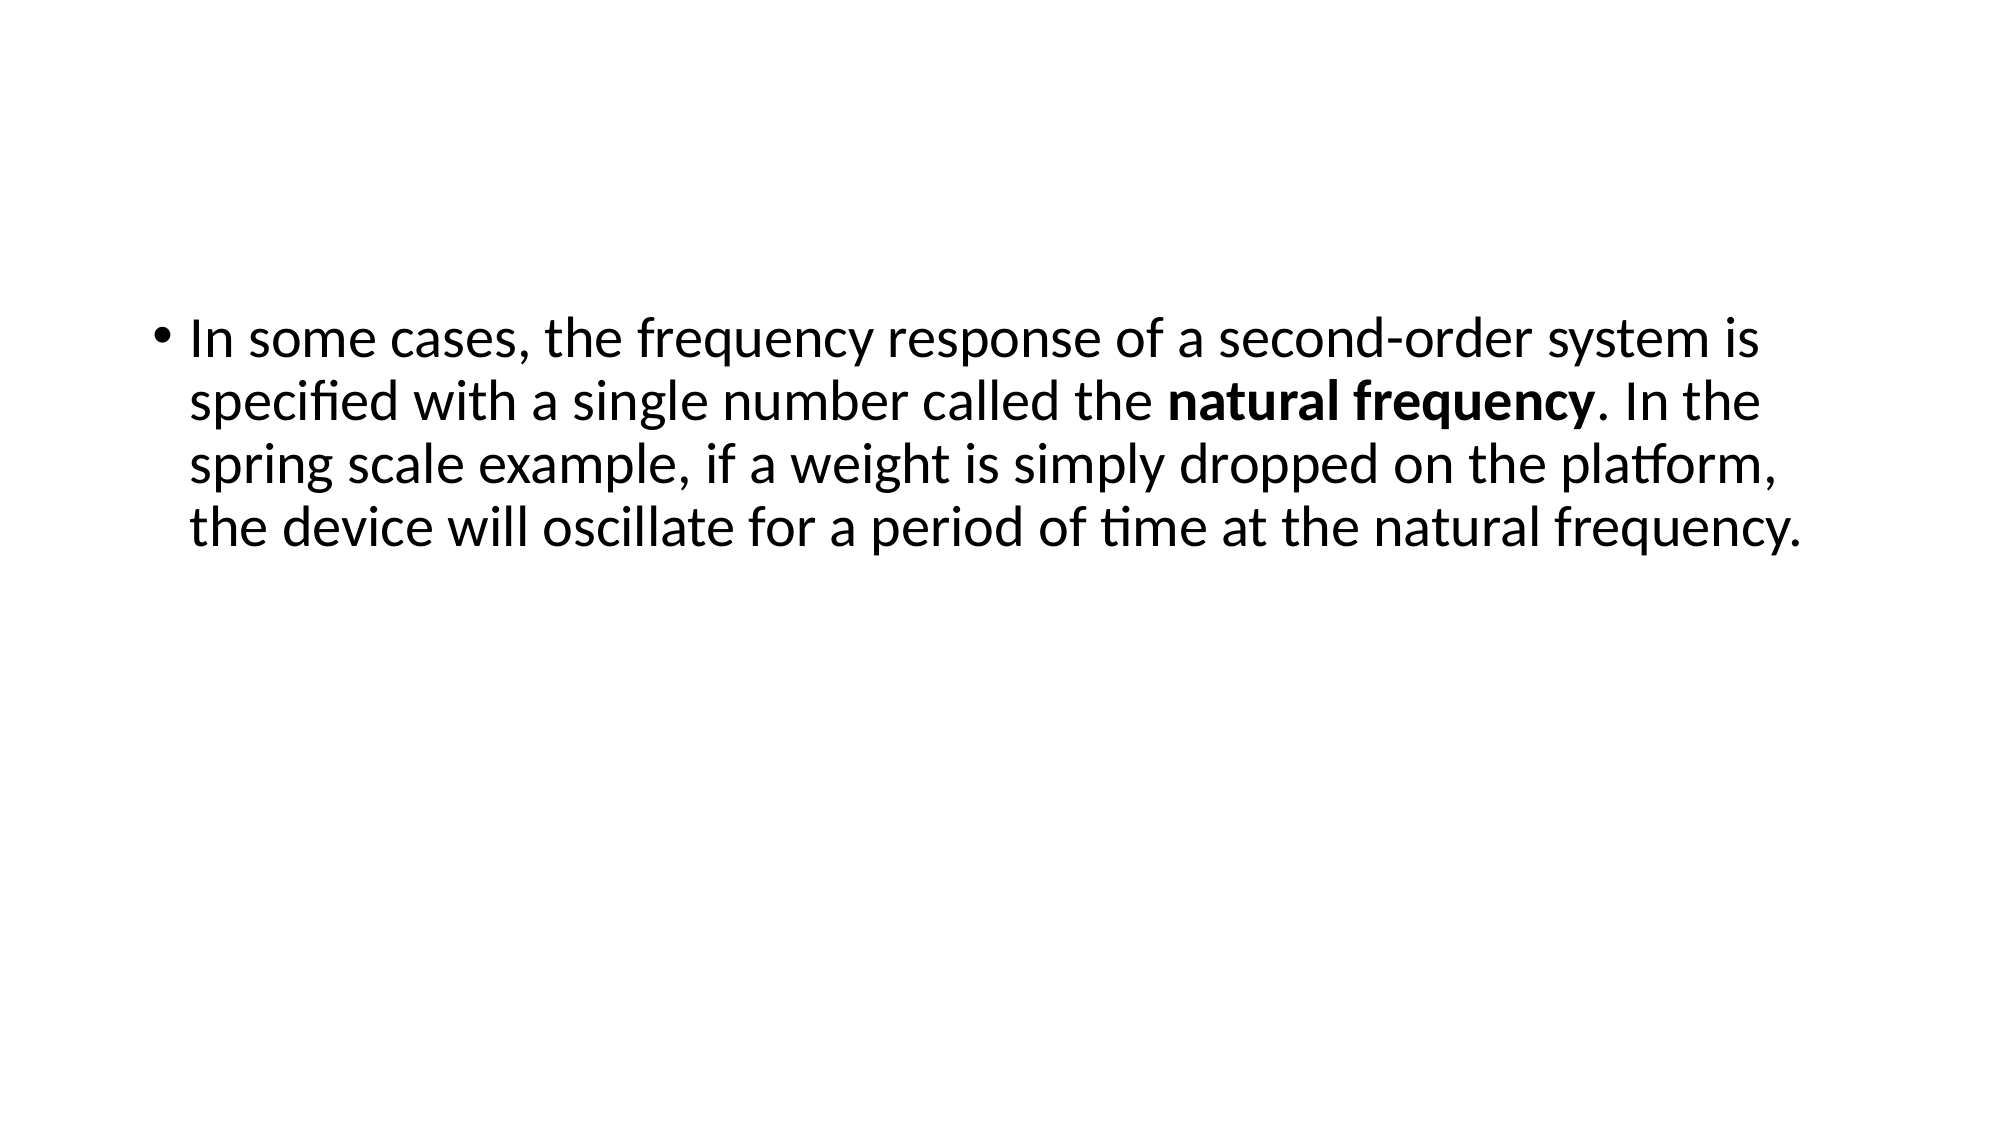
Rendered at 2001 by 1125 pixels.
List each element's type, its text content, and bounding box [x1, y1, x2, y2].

list In some cases, the frequency response of a second-order system is specified with a single number called the natural frequency. In the spring scale example, if a weight is simply dropped on the platform, the device will oscillate for a period of time at the natural frequency. [137, 299, 1863, 1014]
